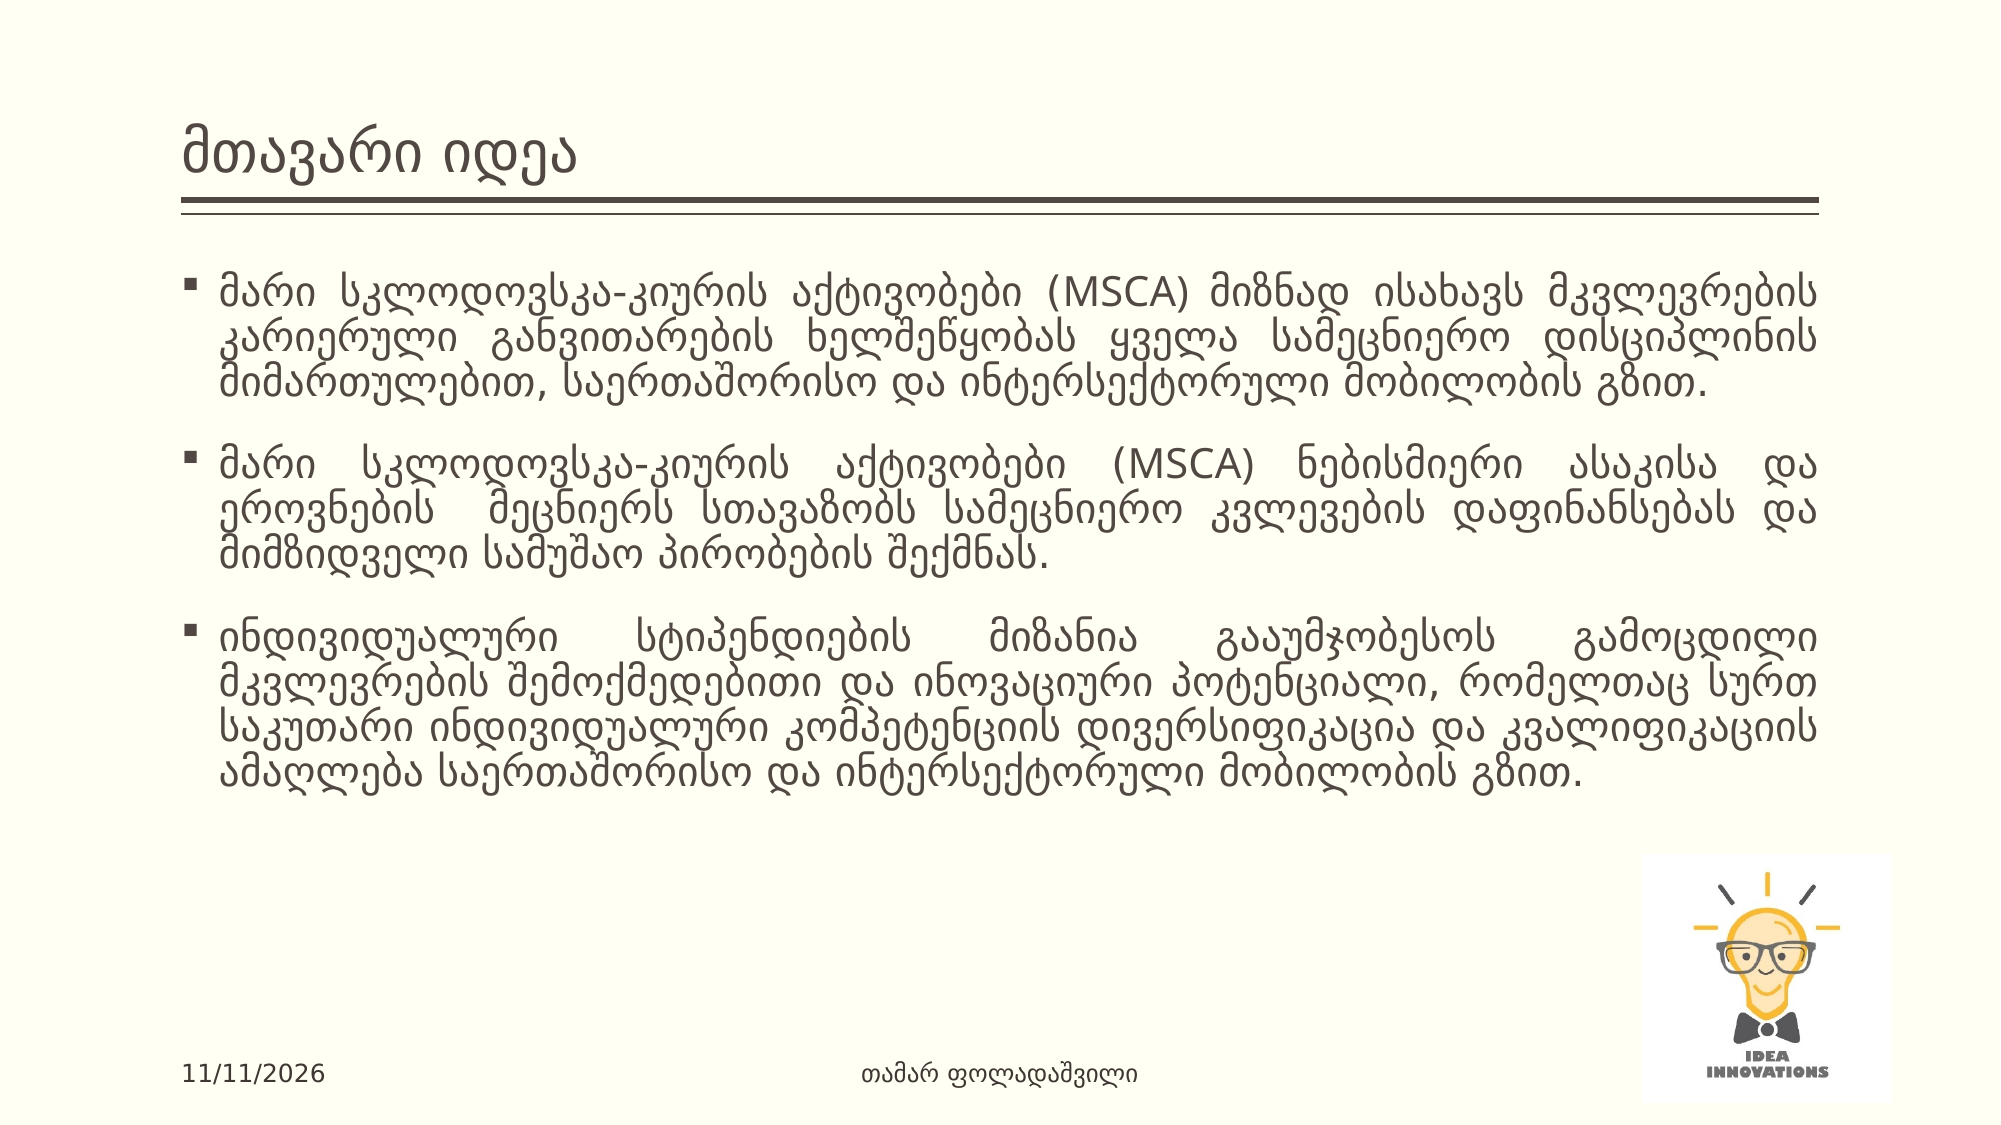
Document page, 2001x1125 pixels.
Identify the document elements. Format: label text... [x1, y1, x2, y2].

title მთავარი იდეა [181, 12, 1819, 193]
picture [1642, 854, 1892, 1103]
list მარი სკლოდოვსკა-კიურის აქტივობები (MSCA) მიზნად ისახავს მკვლევრების კარიერული განვითარების ხელშეწყობას ყველა სამეცნიერო დისციპლინის მიმართულებით, საერთაშორისო და ინტერსექტორული მობილობის გზით. მარი სკლოდოვსკა-კიურის აქტივობები (MSCA) ნებისმიერი ასაკისა და ეროვნების მეცნიერს სთავაზობს სამეცნიერო კვლევების დაფინანსებას და მიმზიდველი სამუშაო პირობების შექმნას. ინდივიდუალური სტიპენდიების მიზანია გააუმჯობესოს გამოცდილი მკვლევრების შემოქმედებითი და ინოვაციური პოტენციალი, რომელთაც სურთ საკუთარი ინდივიდუალური კომპეტენციის დივერსიფიკაცია და კვალიფიკაციის ამაღლება საერთაშორისო და ინტერსექტორული მობილობის გზით. [181, 262, 1819, 1013]
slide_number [181, 1042, 481, 1103]
footer თამარ ფოლადაშვილი [481, 1042, 1519, 1103]
